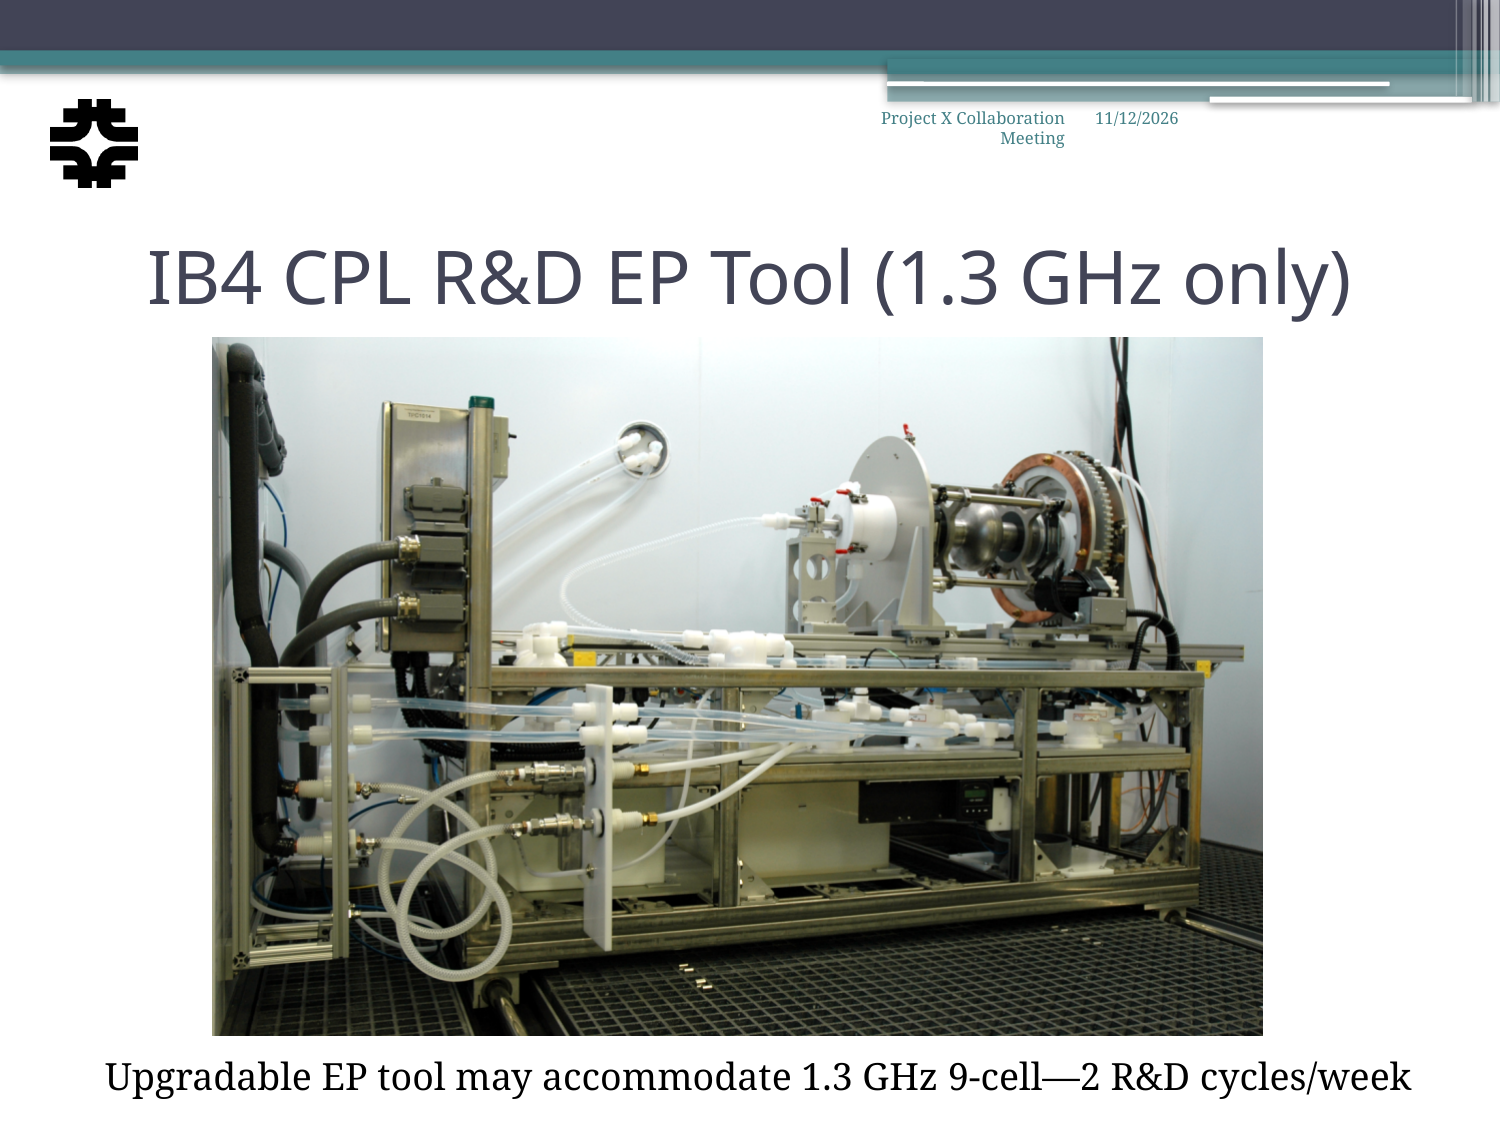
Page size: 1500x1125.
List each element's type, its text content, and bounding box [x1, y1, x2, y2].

footer Project X Collaboration Meeting [800, 100, 1080, 176]
title IB4 CPL R&D EP Tool (1.3 GHz only) [75, 187, 1425, 363]
picture [49, 99, 138, 188]
picture [212, 337, 1263, 1036]
text_box Upgradable EP tool may accommodate 1.3 GHz 9-cell—2 R&D cycles/week [90, 1046, 1429, 1106]
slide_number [1080, 100, 1238, 176]
